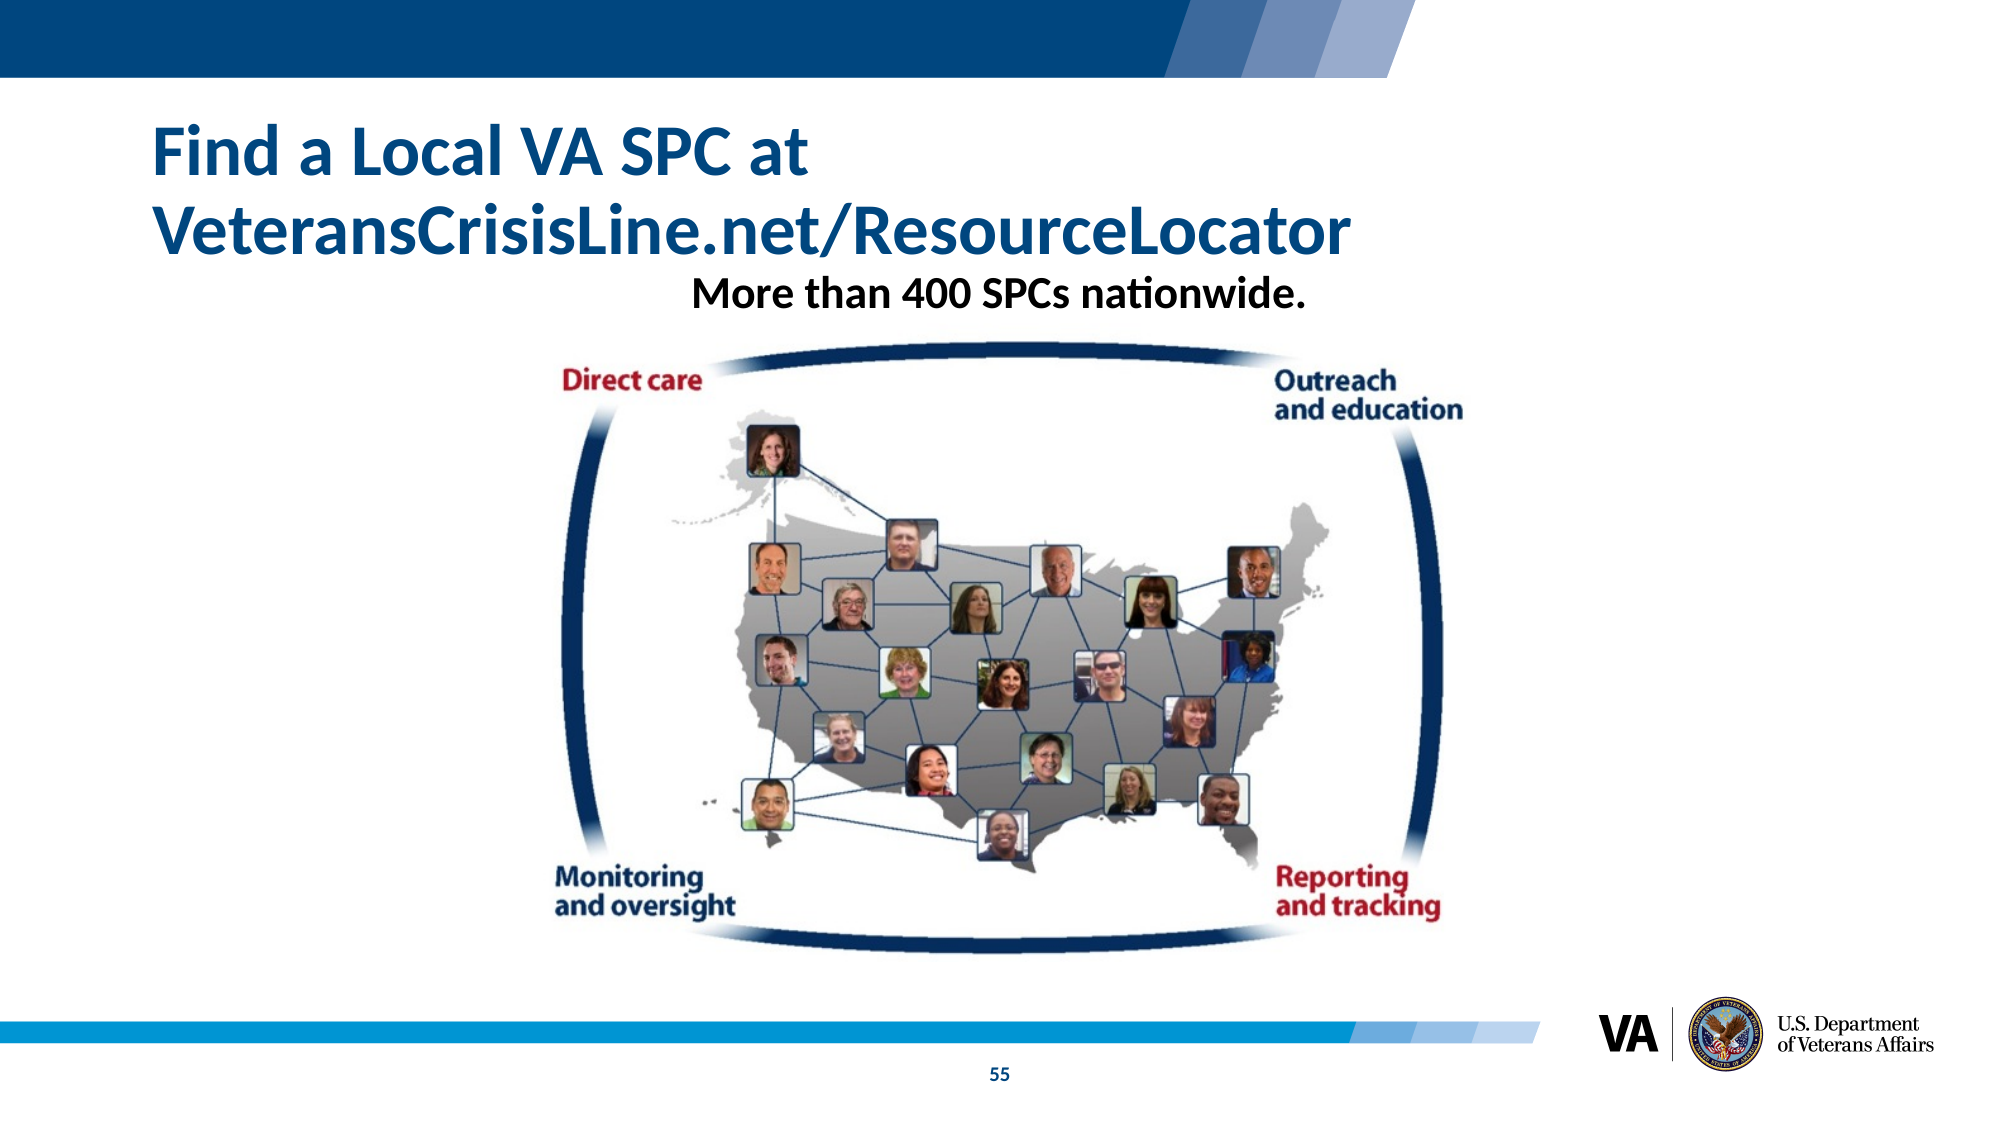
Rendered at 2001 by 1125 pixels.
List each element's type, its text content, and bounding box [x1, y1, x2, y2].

title Find a Local VA SPC at VeteransCrisisLine.net/ResourceLocator [137, 105, 1863, 279]
slide_number 55 [774, 1042, 1225, 1103]
text_box More than 400 SPCs nationwide. [583, 255, 1416, 315]
picture [0, 0, 2001, 1125]
